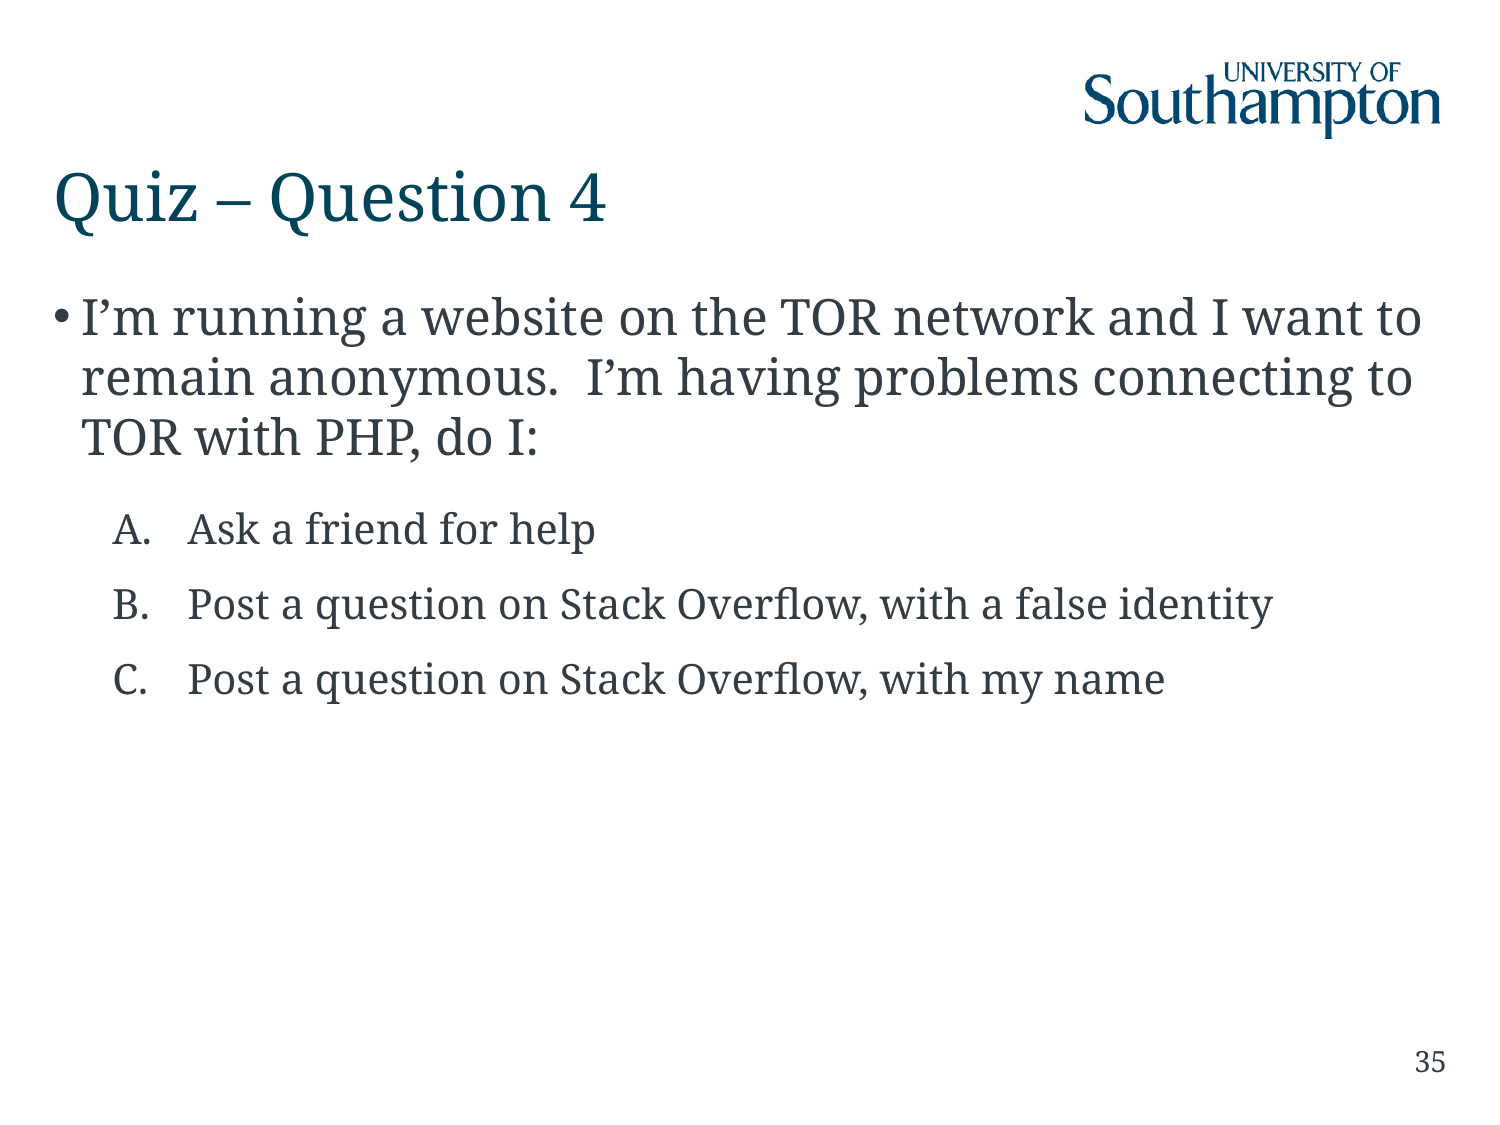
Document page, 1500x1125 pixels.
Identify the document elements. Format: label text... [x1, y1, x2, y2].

list I’m running a website on the TOR network and I want to remain anonymous. I’m having problems connecting to TOR with PHP, do I: Ask a friend for help Post a question on Stack Overflow, with a false identity Post a question on Stack Overflow, with my name [52, 277, 1448, 1011]
picture [1085, 62, 1440, 139]
slide_number 35 [1159, 1035, 1448, 1088]
title Quiz – Question 4 [52, 147, 1448, 255]
